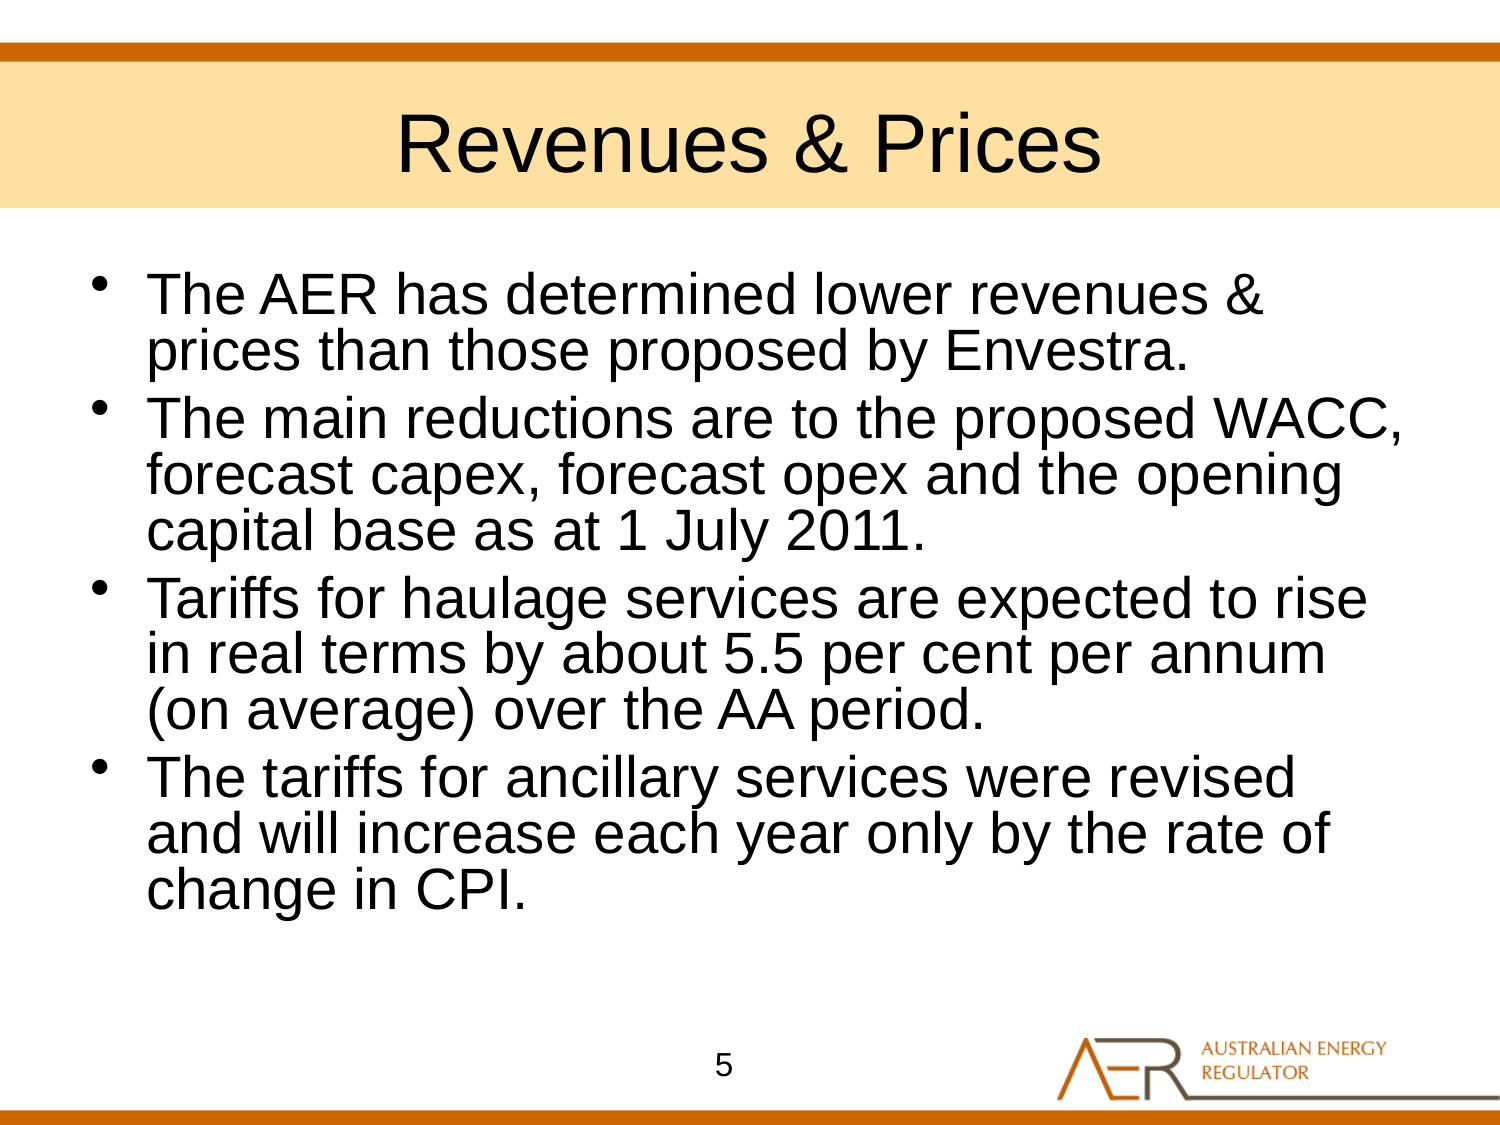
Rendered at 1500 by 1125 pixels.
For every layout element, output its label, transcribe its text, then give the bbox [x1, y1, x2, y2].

picture [1057, 1038, 1500, 1101]
list The AER has determined lower revenues & prices than those proposed by Envestra. The main reductions are to the proposed WACC, forecast capex, forecast opex and the opening capital base as at 1 July 2011. Tariffs for haulage services are expected to rise in real terms by about 5.5 per cent per annum (on average) over the AA period. The tariffs for ancillary services were revised and will increase each year only by the rate of change in CPI. [74, 262, 1426, 1006]
text_box 5 [699, 1035, 773, 1090]
title Revenues & Prices [74, 44, 1426, 233]
